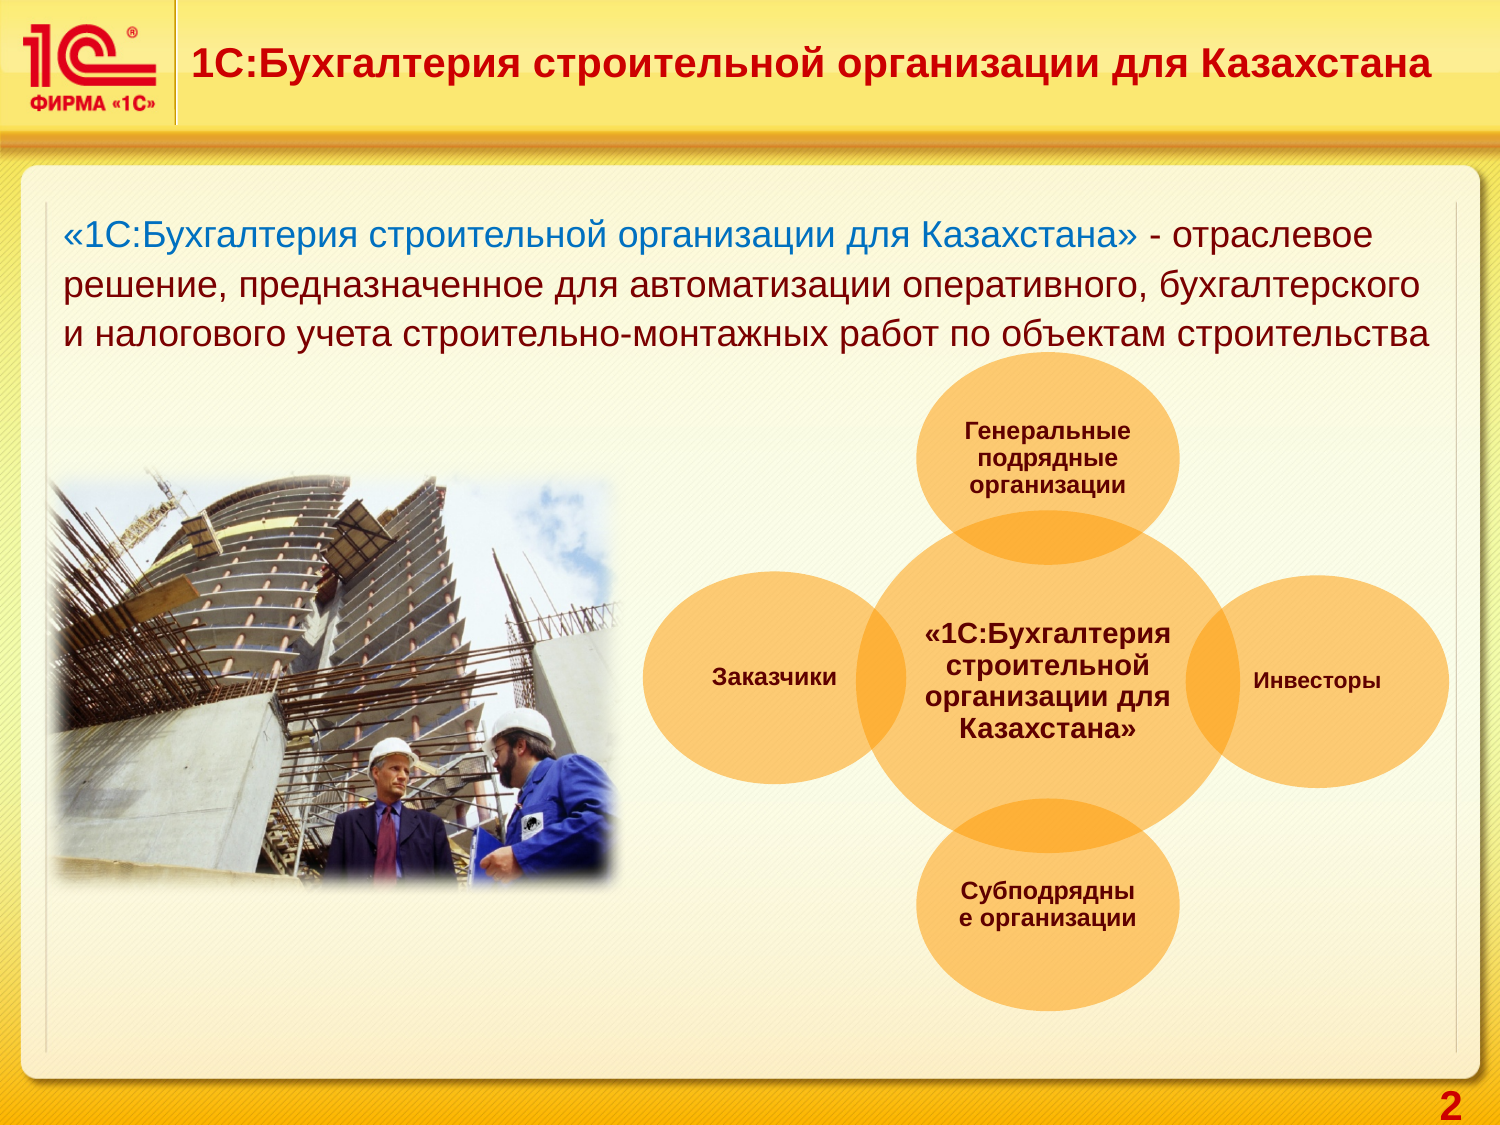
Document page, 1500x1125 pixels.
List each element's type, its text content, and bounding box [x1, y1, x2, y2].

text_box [575, 372, 1500, 991]
title 1С:Бухгалтерия строительной организации для Казахстана [175, 0, 1500, 132]
picture [0, 0, 1500, 1125]
text_box «1С:Бухгалтерия строительной организации для Казахстана» - отраслевое решение, предназначенное для автоматизации оперативного, бухгалтерского и налогового учета строительно-монтажных работ по объектам строительства [48, 198, 1457, 430]
